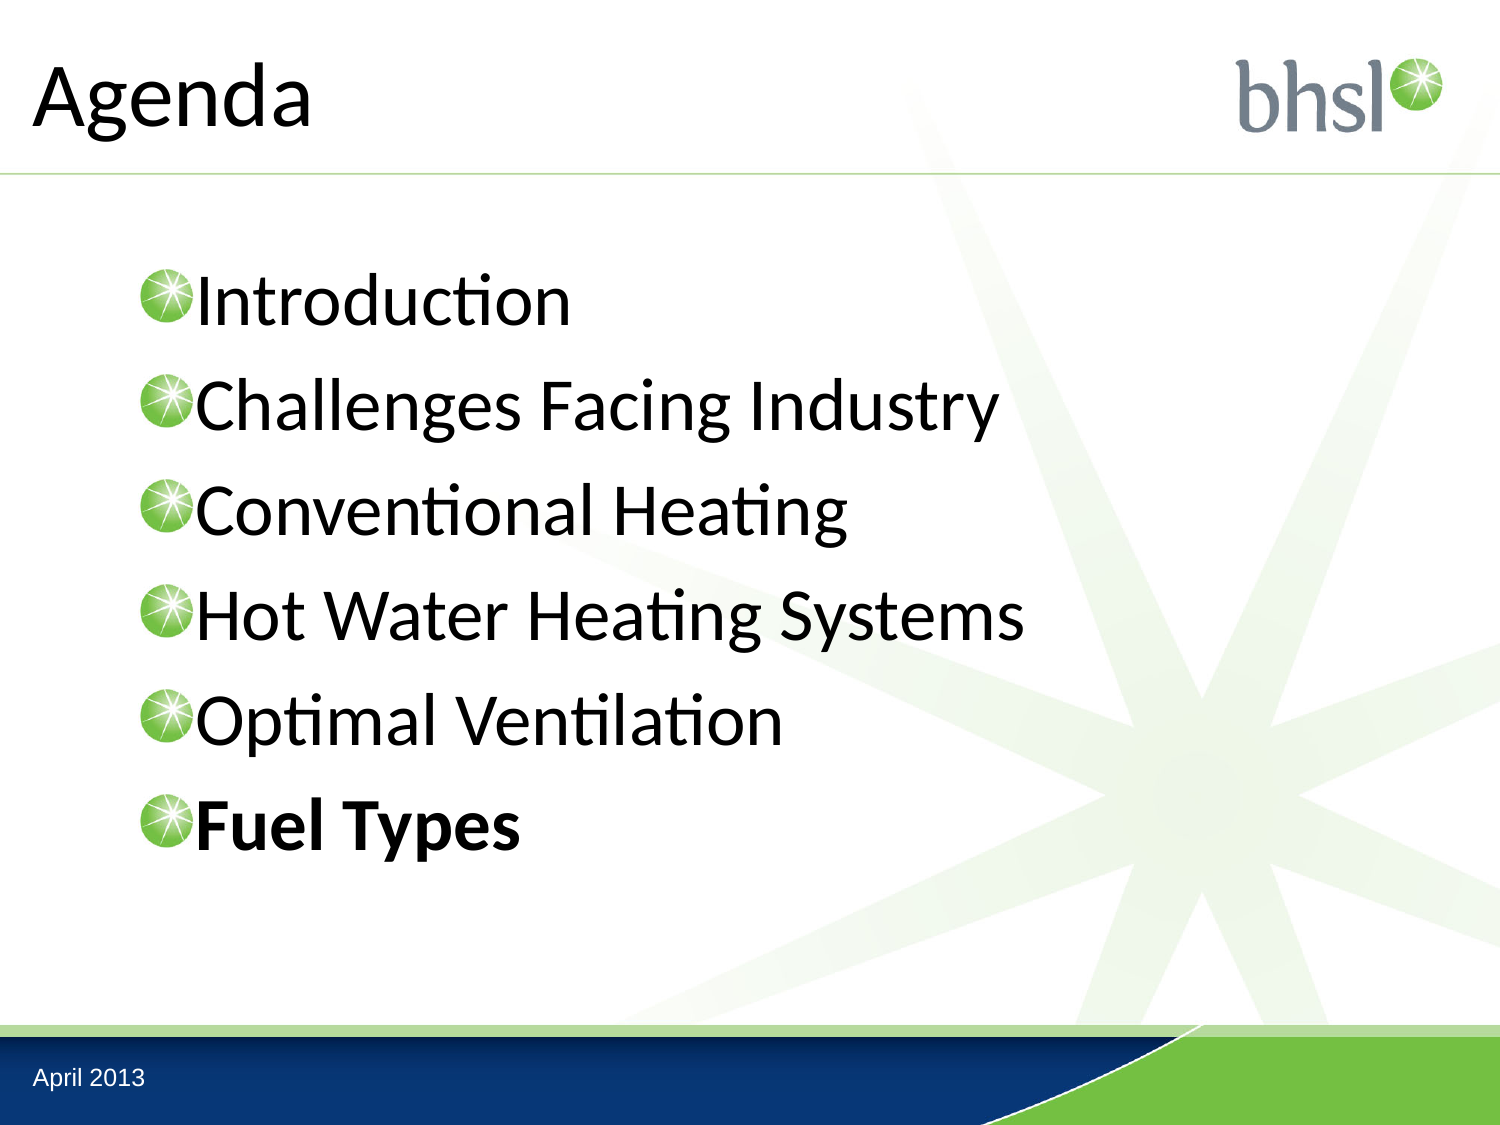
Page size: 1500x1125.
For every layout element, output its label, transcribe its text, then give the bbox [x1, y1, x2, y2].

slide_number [17, 1046, 368, 1107]
title Agenda [17, 19, 1223, 161]
picture [0, 0, 1500, 1125]
text_box Introduction Challenges Facing Industry Conventional Heating Hot Water Heating Systems Optimal Ventilation Fuel Types [123, 243, 1128, 874]
